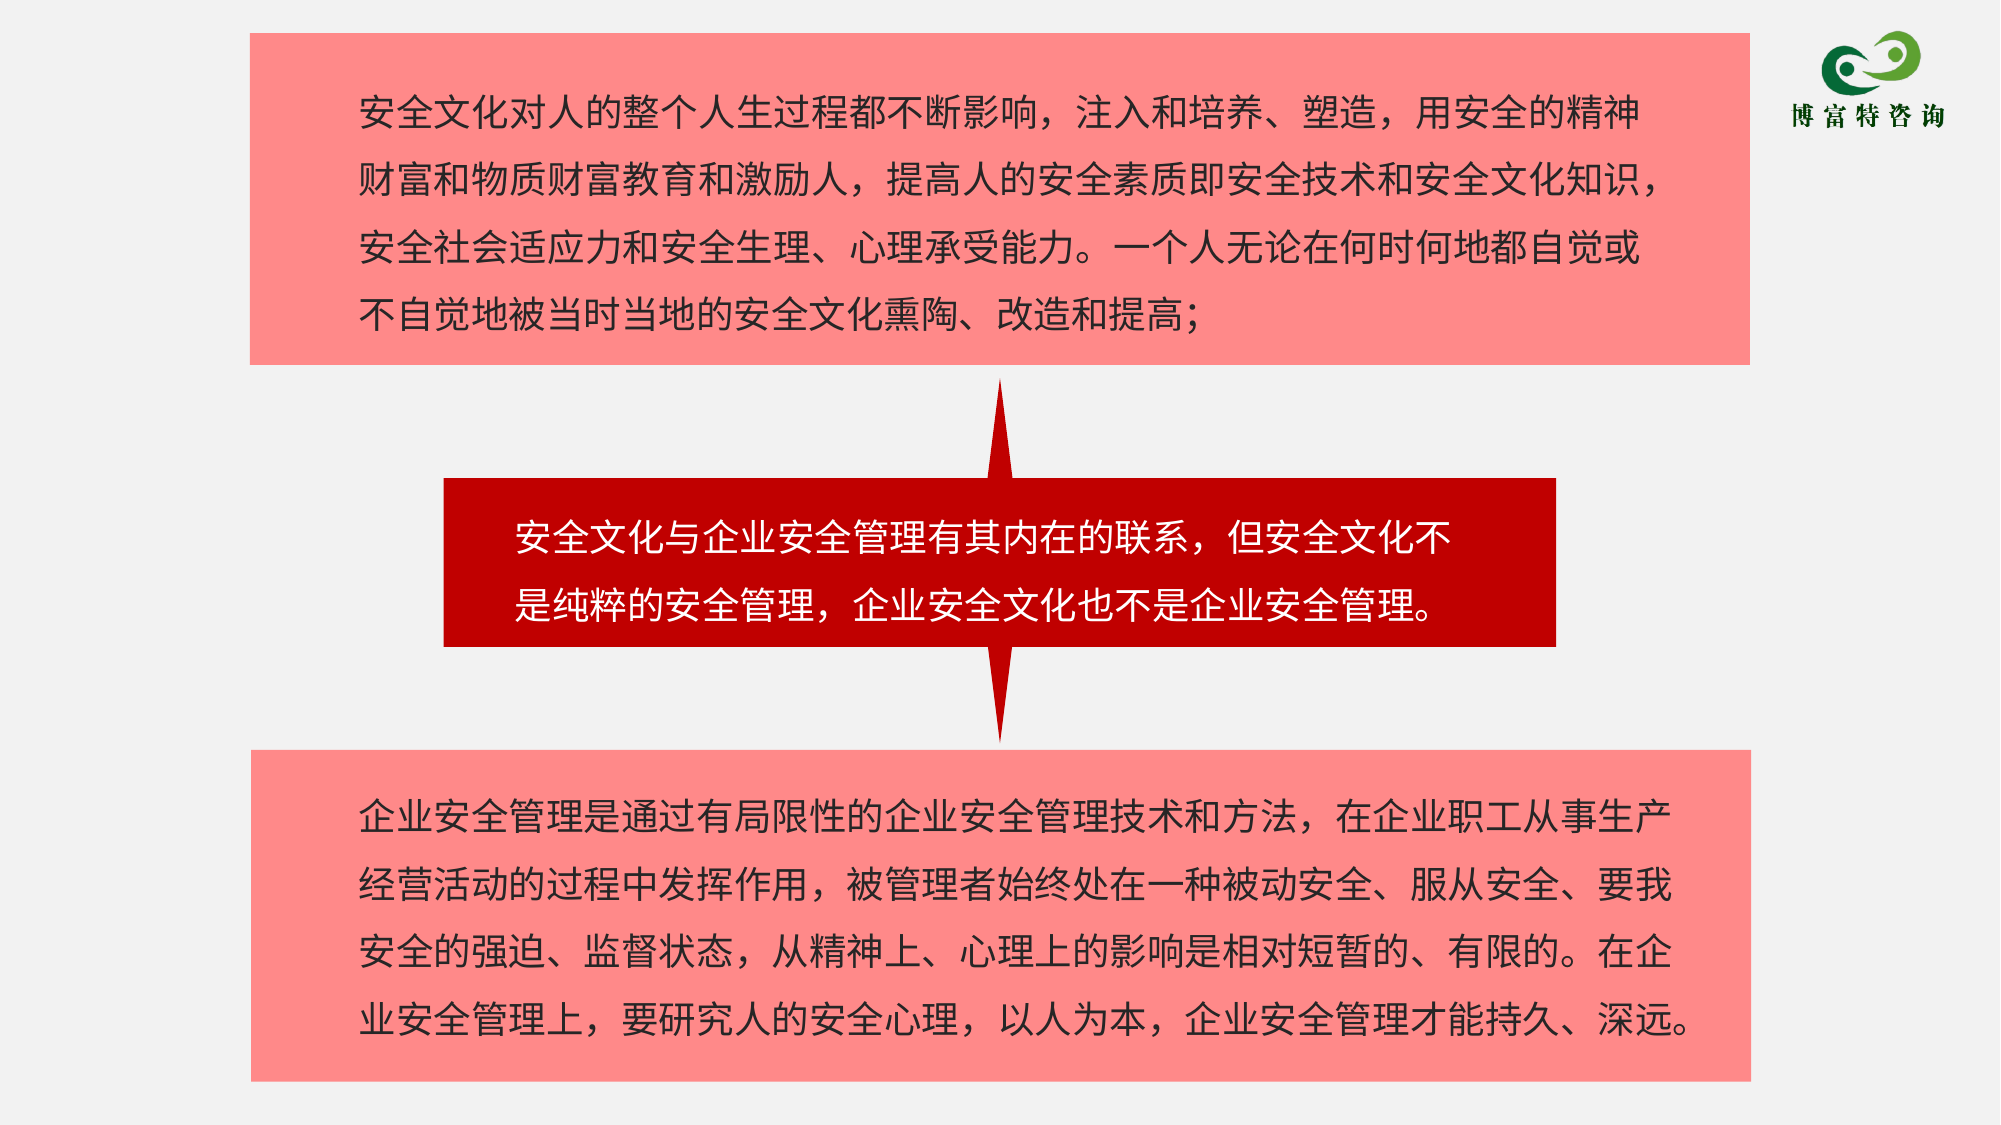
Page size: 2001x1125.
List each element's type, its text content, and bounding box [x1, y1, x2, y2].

text_box 企业安全管理是通过有局限性的企业安全管理技术和方法，在企业职工从事生产经营活动的过程中发挥作用，被管理者始终处在一种被动安全、服从安全、要我安全的强迫、监督状态，从精神上、心理上的影响是相对短暂的、有限的。在企业安全管理上，要研究人的安全心理，以人为本，企业安全管理才能持久、深远。 [343, 763, 1688, 1116]
text_box 安全文化与企业安全管理有其内在的联系，但安全文化不是纯粹的安全管理，企业安全文化也不是企业安全管理。 [500, 484, 1500, 635]
text_box [986, 378, 1014, 480]
text_box 安全文化对人的整个人生过程都不断影响，注入和培养、塑造，用安全的精神财富和物质财富教育和激励人，提高人的安全素质即安全技术和安全文化知识，安全社会适应力和安全生理、心理承受能力。一个人无论在何时何地都自觉或不自觉地被当时当地的安全文化熏陶、改造和提高； [343, 58, 1657, 344]
text_box [249, 32, 1751, 366]
picture [1772, 30, 1969, 131]
text_box [250, 749, 1752, 1083]
text_box [986, 642, 1014, 744]
text_box [443, 477, 1557, 648]
